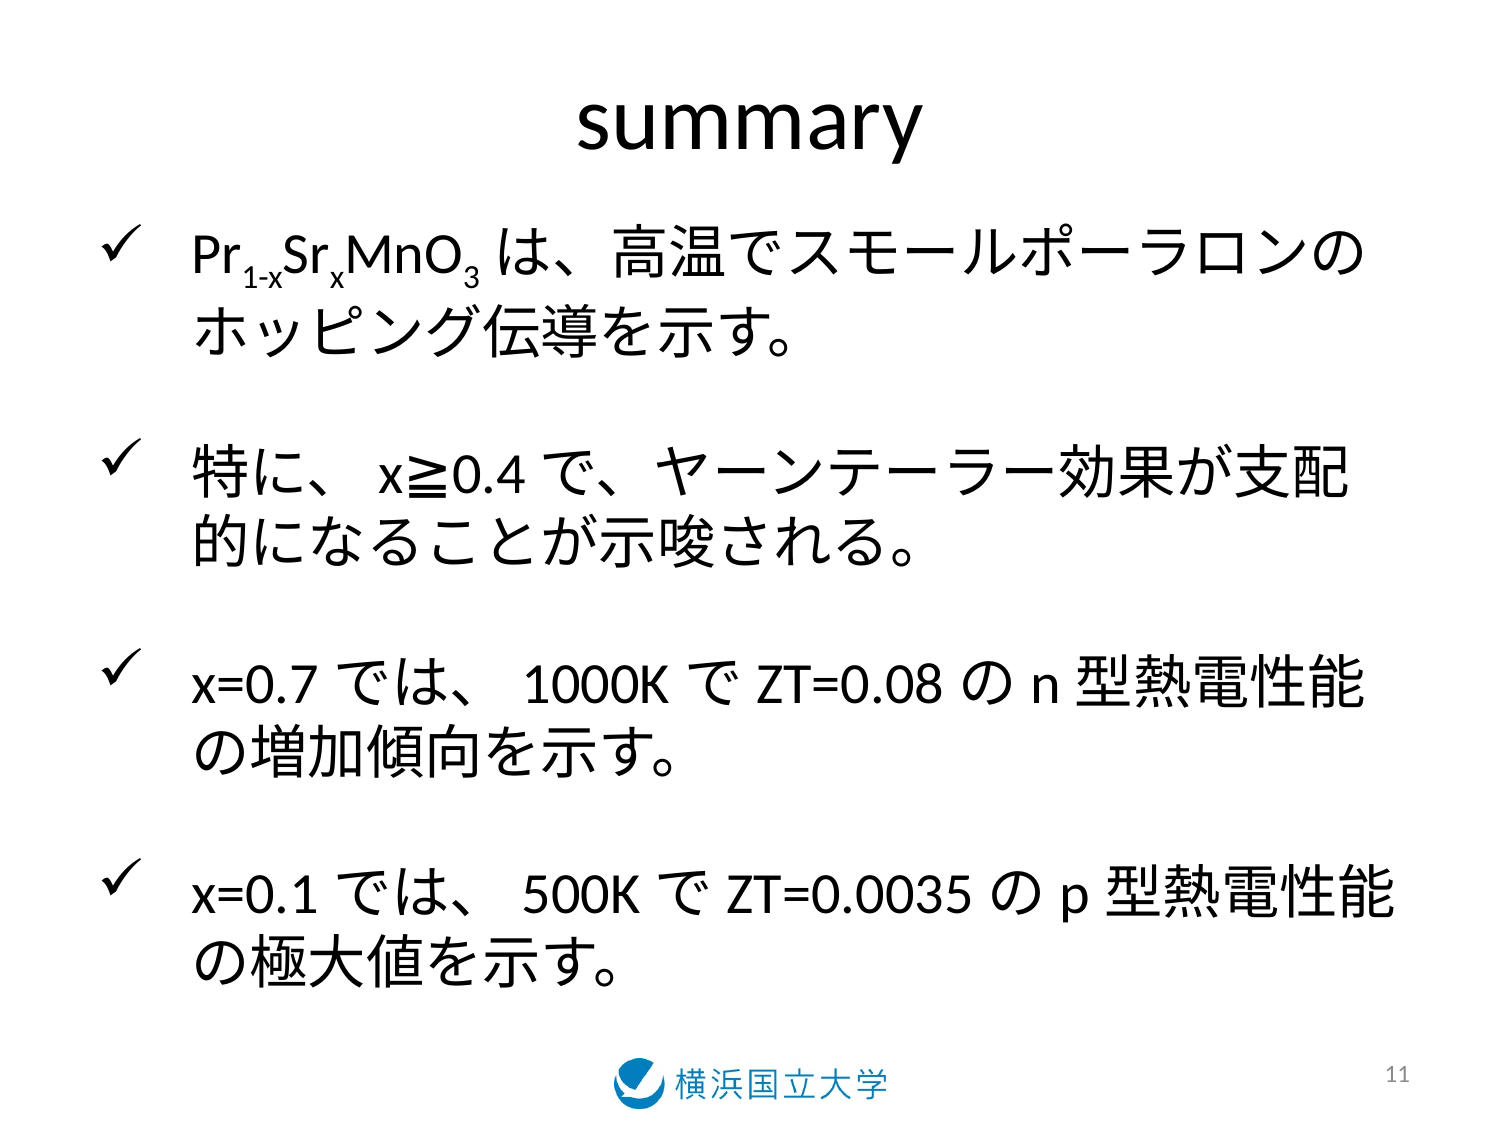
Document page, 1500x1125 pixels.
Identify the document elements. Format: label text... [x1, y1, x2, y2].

picture [613, 1058, 887, 1109]
text_box Pr1-xSrxMnO3は、高温でスモールポーラロンのホッピング伝導を示す。 特に、x≧0.4で、ヤーンテーラー効果が支配的になることが示唆される。 x=0.7では、1000KでZT=0.08のn型熱電性能の増加傾向を示す。 x=0.1では、500KでZT=0.0035のp型熱電性能の極大値を示す。 [82, 208, 1418, 1003]
picture [613, 1087, 631, 1109]
title summary [75, 19, 1425, 207]
slide_number 11 [1074, 1042, 1425, 1103]
